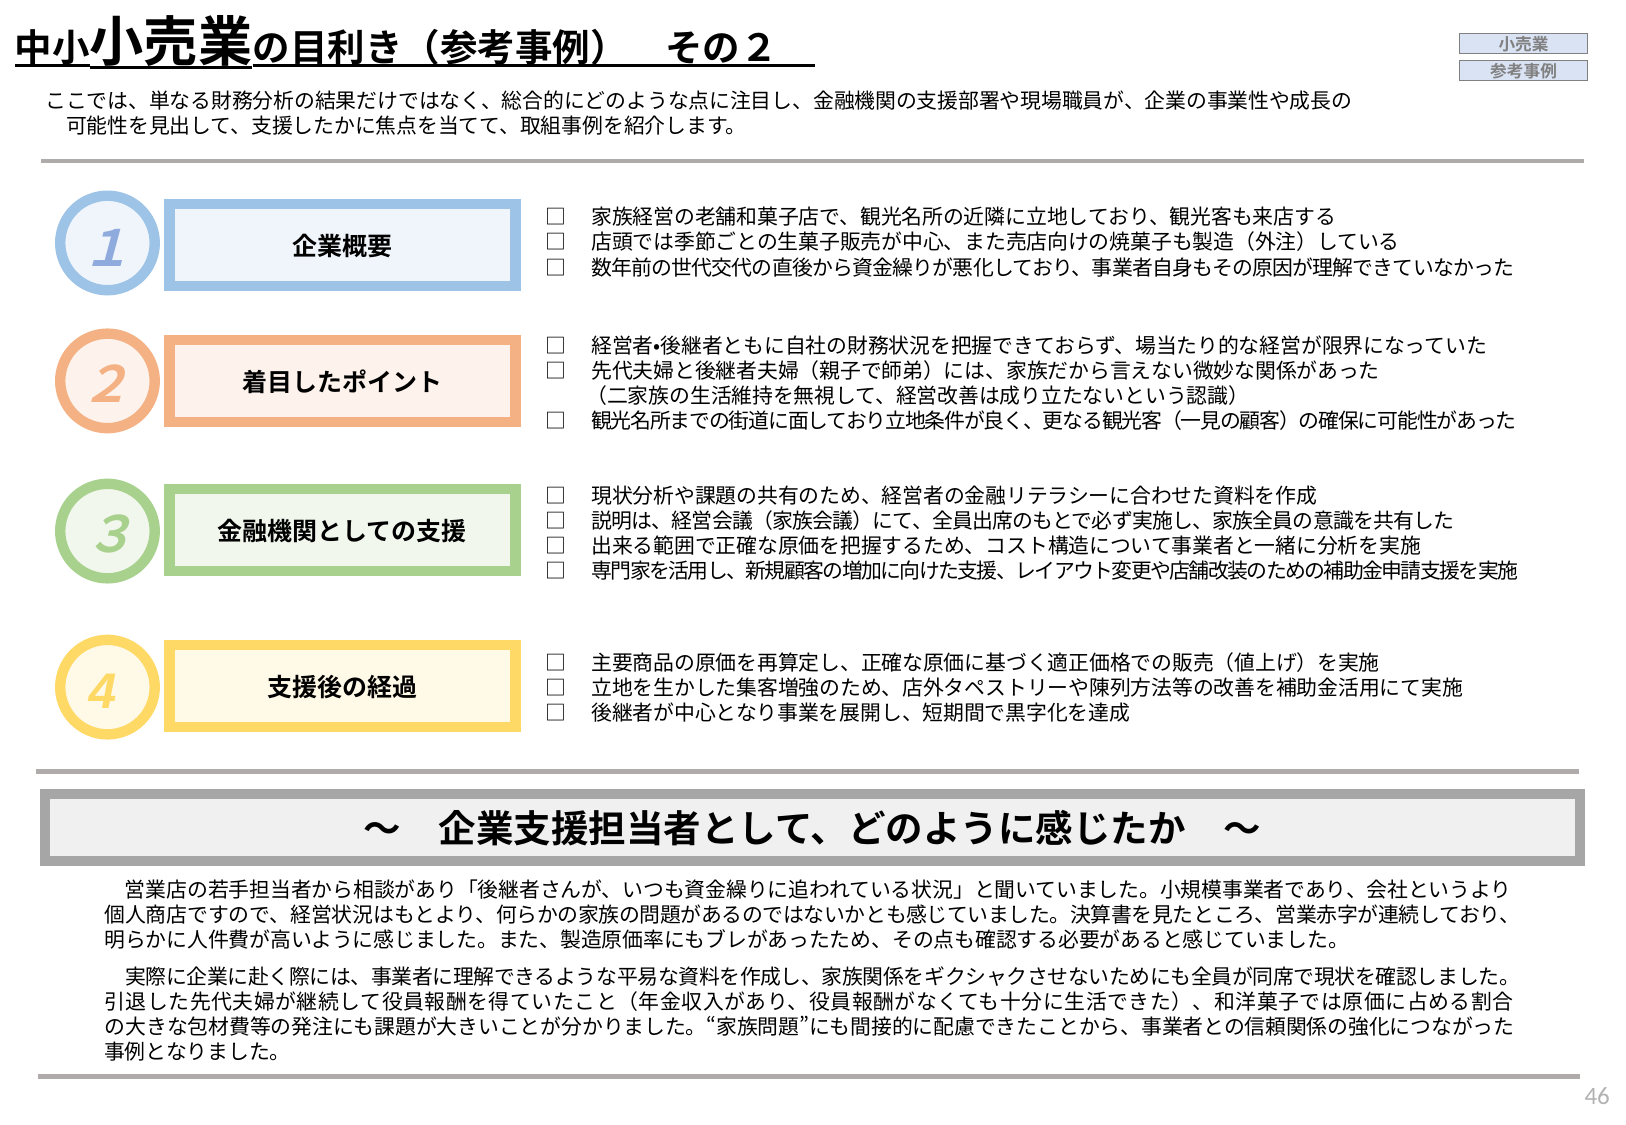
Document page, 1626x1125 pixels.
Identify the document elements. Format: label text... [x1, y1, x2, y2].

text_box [60, 195, 1559, 291]
text_box ここでは、単なる財務分析の結果だけではなく、総合的にどのような点に注目し、金融機関の支援部署や現場職員が、企業の事業性や成長の 可能性を見出して、支援したかに焦点を当てて、取組事例を紹介します。 [30, 80, 1406, 145]
text_box ～ 企業支援担当者として、どのように感じたか ～ [44, 793, 1581, 862]
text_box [60, 639, 1592, 735]
text_box 参考事例 [1459, 60, 1588, 81]
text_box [60, 325, 1581, 442]
text_box 小売業 [1459, 33, 1588, 54]
text_box 中小小売業の目利き（参考事例） その２ [0, 0, 1058, 80]
slide_number 45 [1545, 1065, 1625, 1125]
text_box 営業店の若手担当者から相談があり「後継者さんが、いつも資金繰りに追われている状況」と聞いていました。小規模事業者であり、会社というより個人商店ですので、経営状況はもとより、何らかの家族の問題があるのではないかとも感じていました。決算書を見たところ、営業赤字が連続しており、明らかに人件費が高いように感じました。また、製造原価率にもブレがあったため、その点も確認する必要があると感じていました。 実際に企業に赴く際には、事業者に理解できるような平易な資料を作成し、家族関係をギクシャクさせないためにも全員が同席で現状を確認しました。引退した先代夫婦が継続して役員報酬を得ていたこと（年金収入があり、役員報酬がなくても十分に生活できた）、和洋菓子では原価に占める割合の大きな包材費等の発注にも課題が大きいことが分かりました。“家族問題”にも間接的に配慮できたことから、事業者との信頼関係の強化につながった事例となりました。 [89, 869, 1539, 1072]
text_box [60, 475, 1554, 592]
